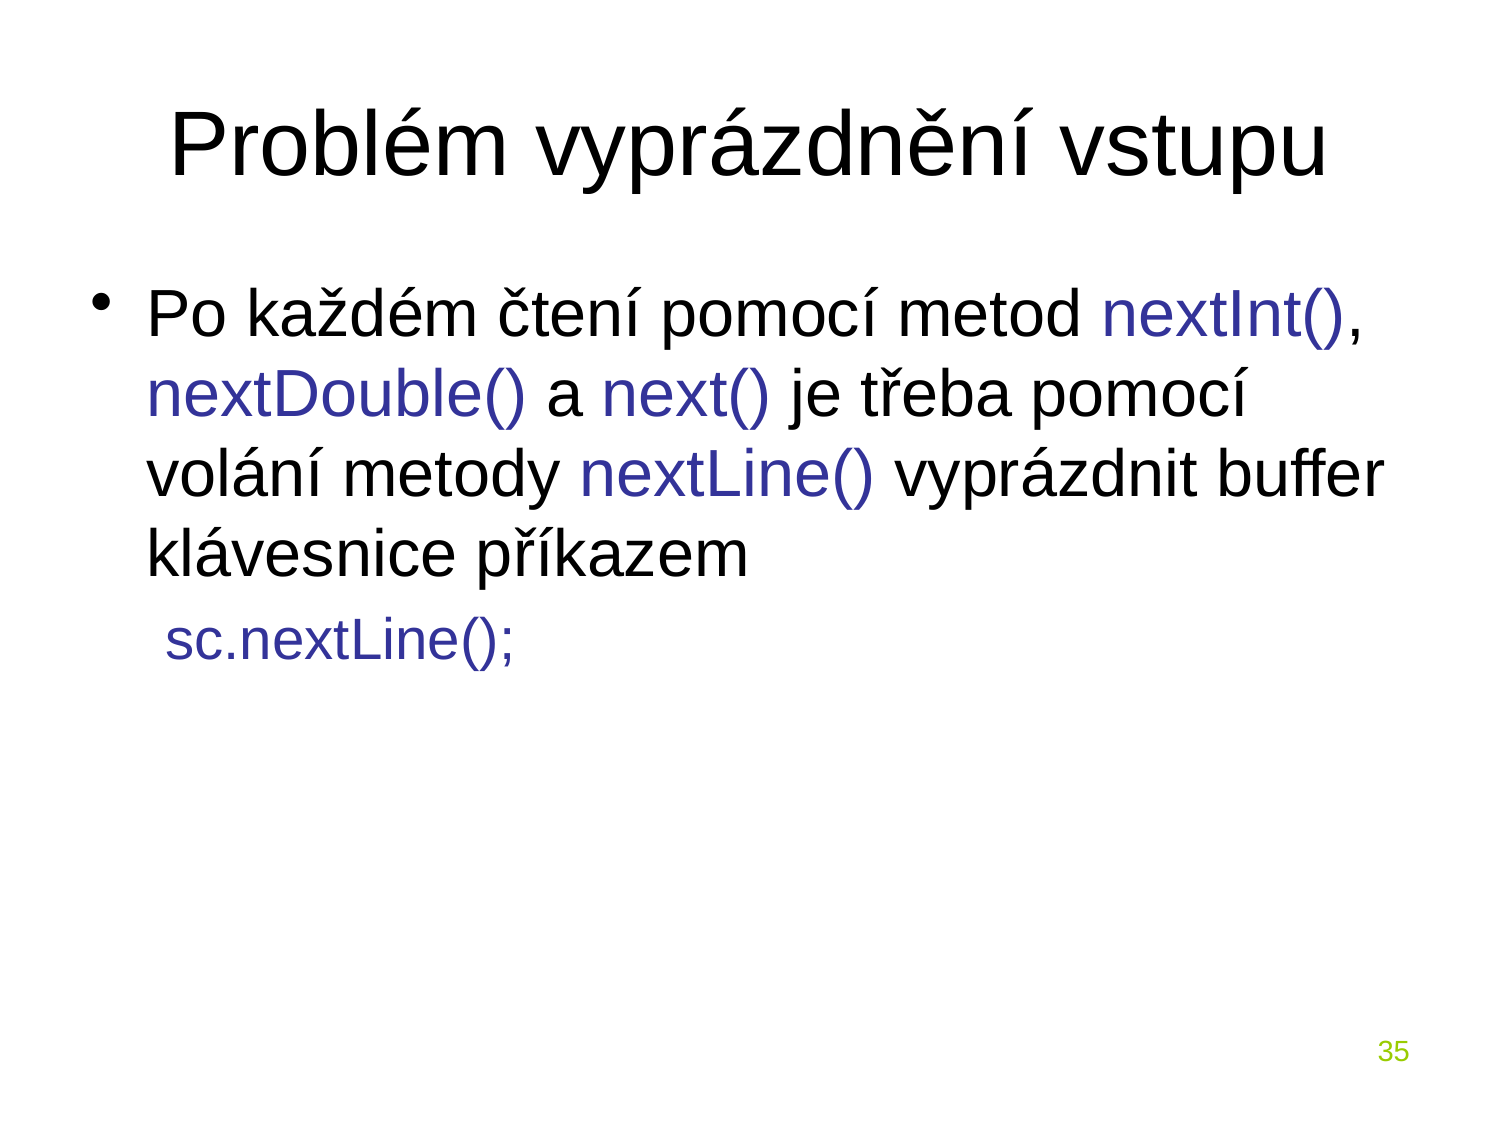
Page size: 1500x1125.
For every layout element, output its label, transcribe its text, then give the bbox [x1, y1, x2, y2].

list Po každém čtení pomocí metod nextInt(), nextDouble() a next() je třeba pomocí volání metody nextLine() vyprázdnit buffer klávesnice příkazem sc.nextLine(); [75, 262, 1425, 1005]
title Problém vyprázdnění vstupu [75, 45, 1425, 233]
slide_number 35 [1074, 1024, 1425, 1103]
